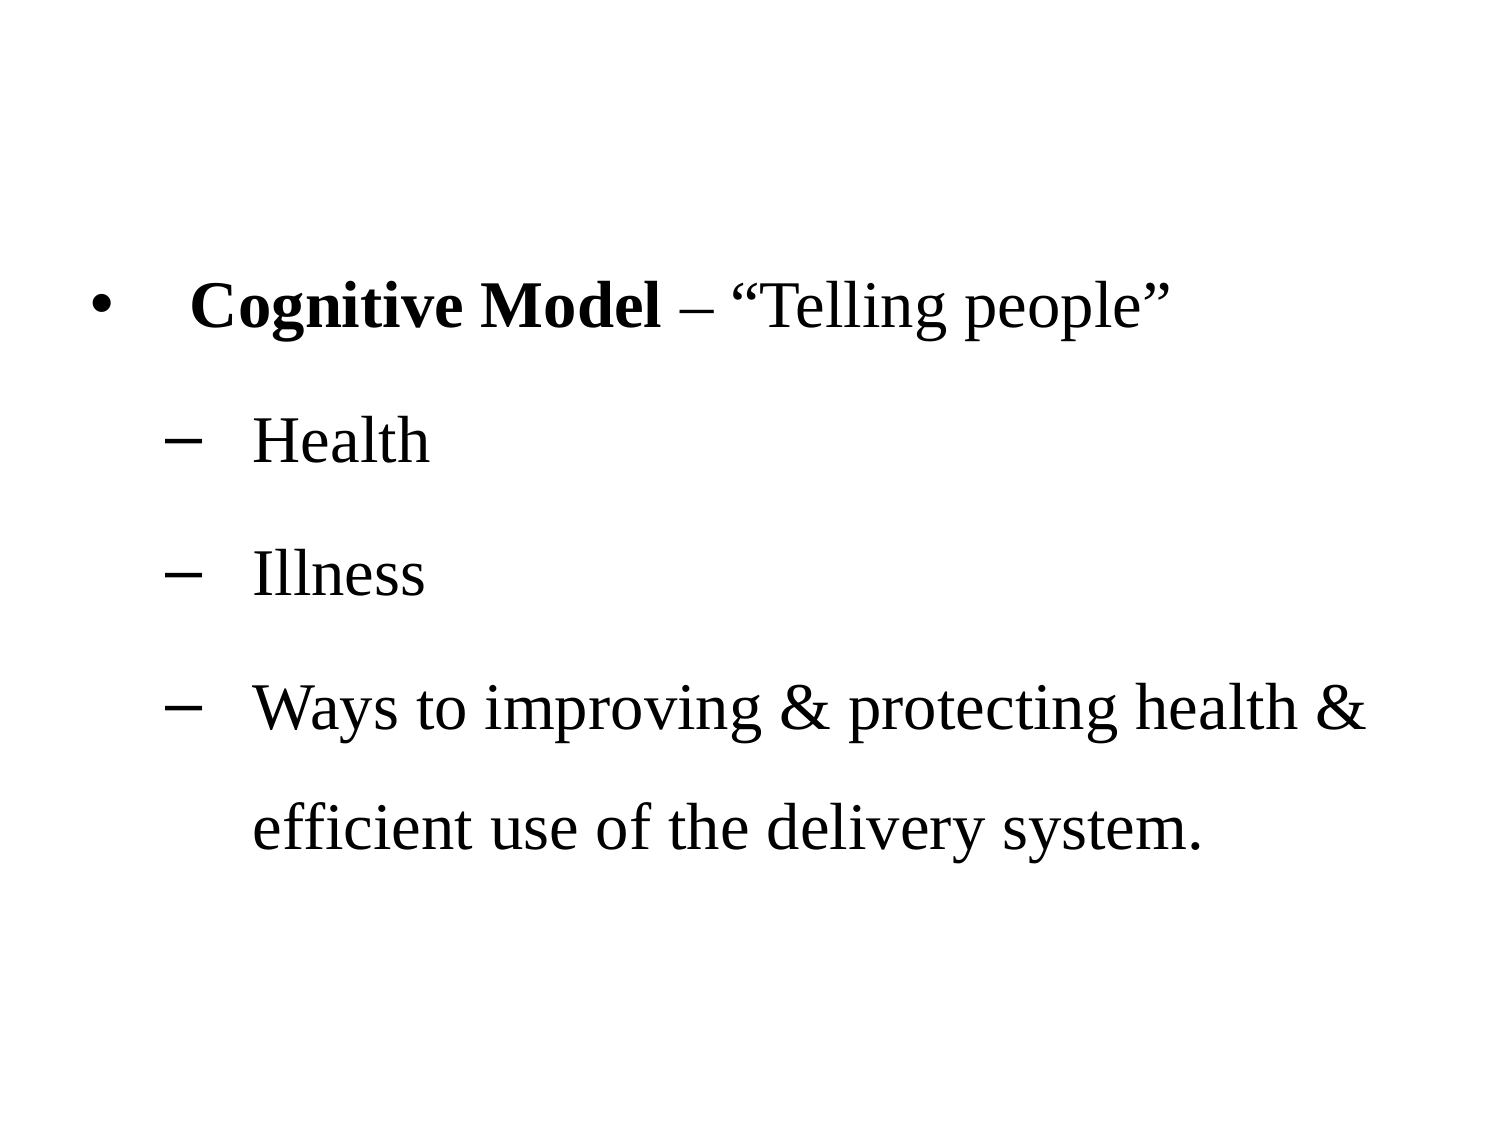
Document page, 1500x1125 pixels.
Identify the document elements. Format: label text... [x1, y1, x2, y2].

list Cognitive Model – “Telling people” Health Illness Ways to improving & protecting health & efficient use of the delivery system. [75, 262, 1425, 1005]
